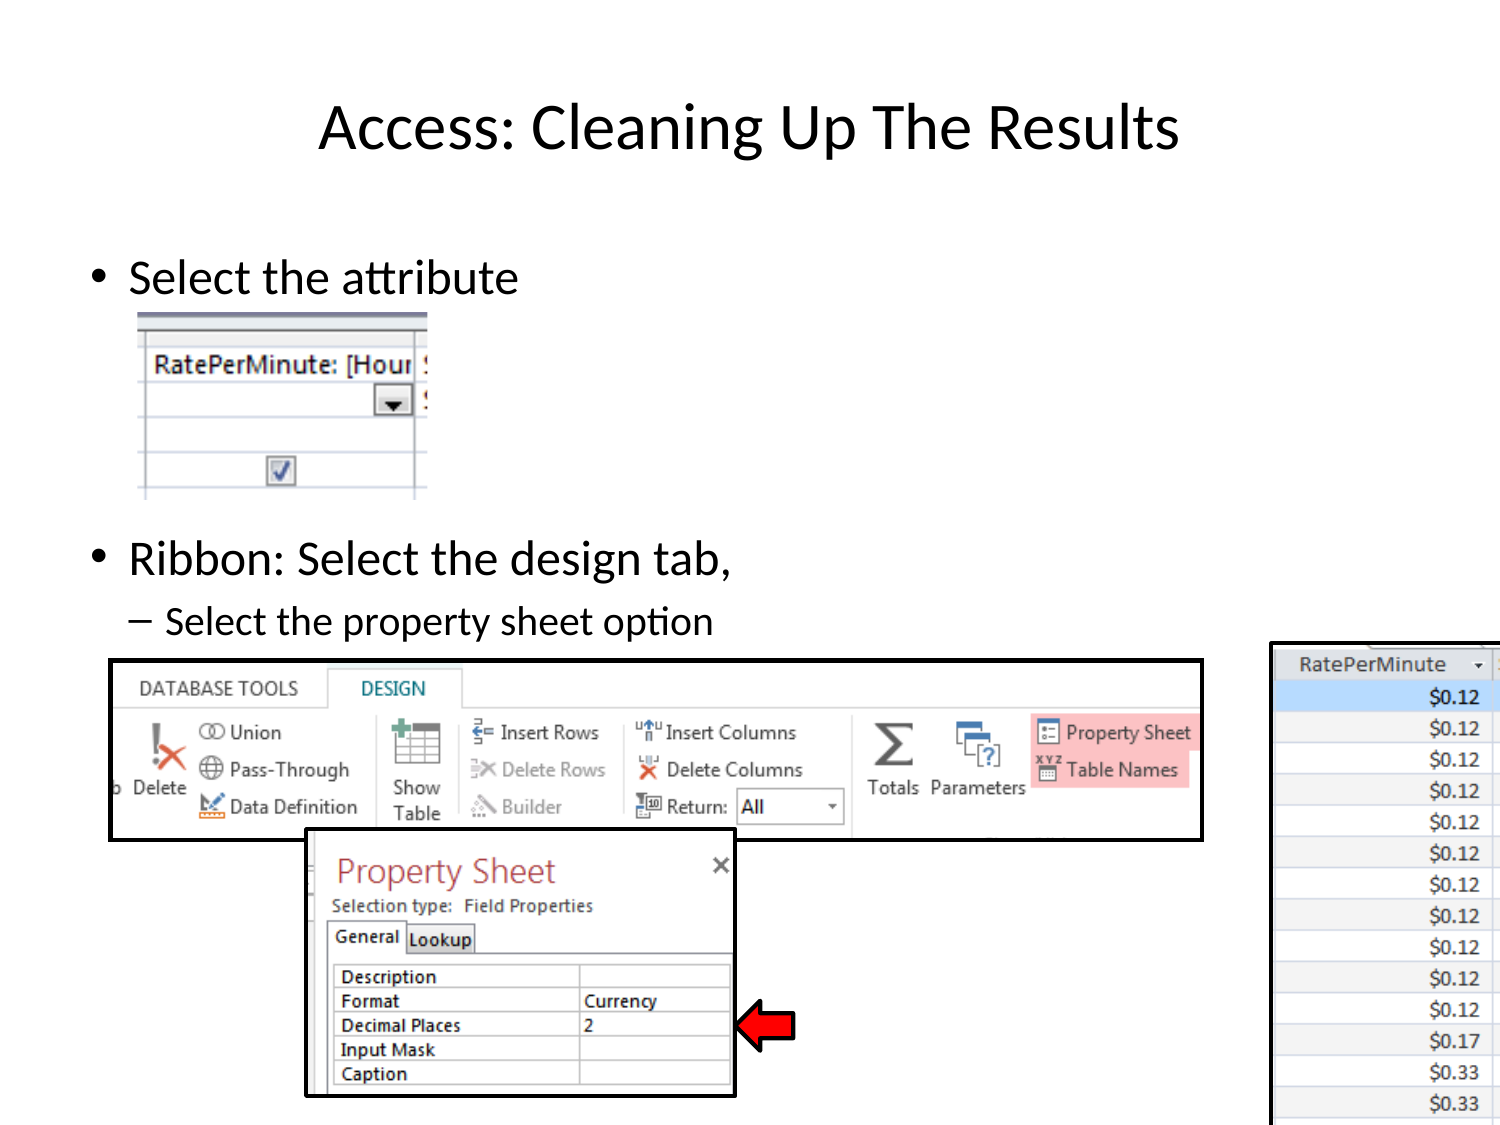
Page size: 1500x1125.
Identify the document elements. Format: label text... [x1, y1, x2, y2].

list Select the attribute Ribbon: Select the design tab, Select the property sheet option [75, 237, 1425, 1063]
picture [137, 312, 428, 501]
title Access: Cleaning Up The Results [75, 45, 1425, 200]
picture [1273, 645, 1500, 1125]
text_box [739, 998, 796, 1053]
picture [112, 662, 1201, 1094]
